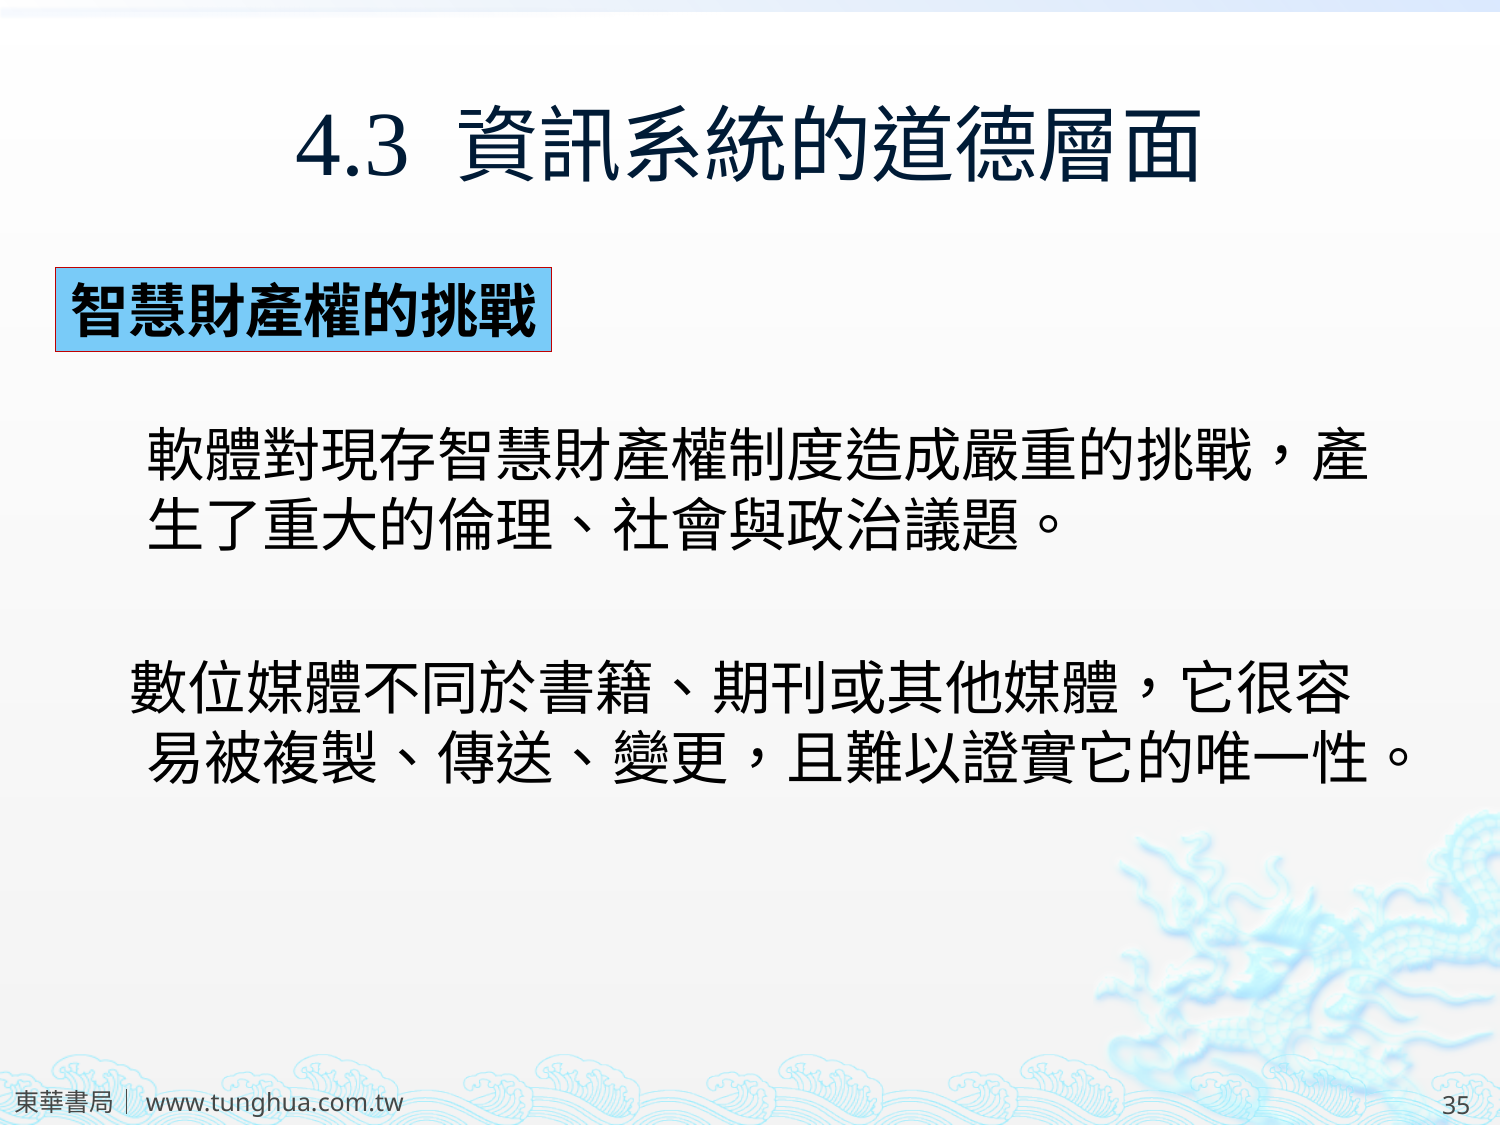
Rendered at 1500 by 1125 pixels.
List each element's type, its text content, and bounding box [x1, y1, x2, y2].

text_box 智慧財產權的挑戰 [55, 267, 552, 352]
title 4.3 資訊系統的道德層面 [75, 45, 1425, 233]
list 軟體對現存智慧財產權制度造成嚴重的挑戰，產生了重大的倫理、社會與政治議題。 數位媒體不同於書籍、期刊或其他媒體，它很容易被複製、傳送、變更，且難以證實它的唯一性。 [75, 410, 1425, 1125]
